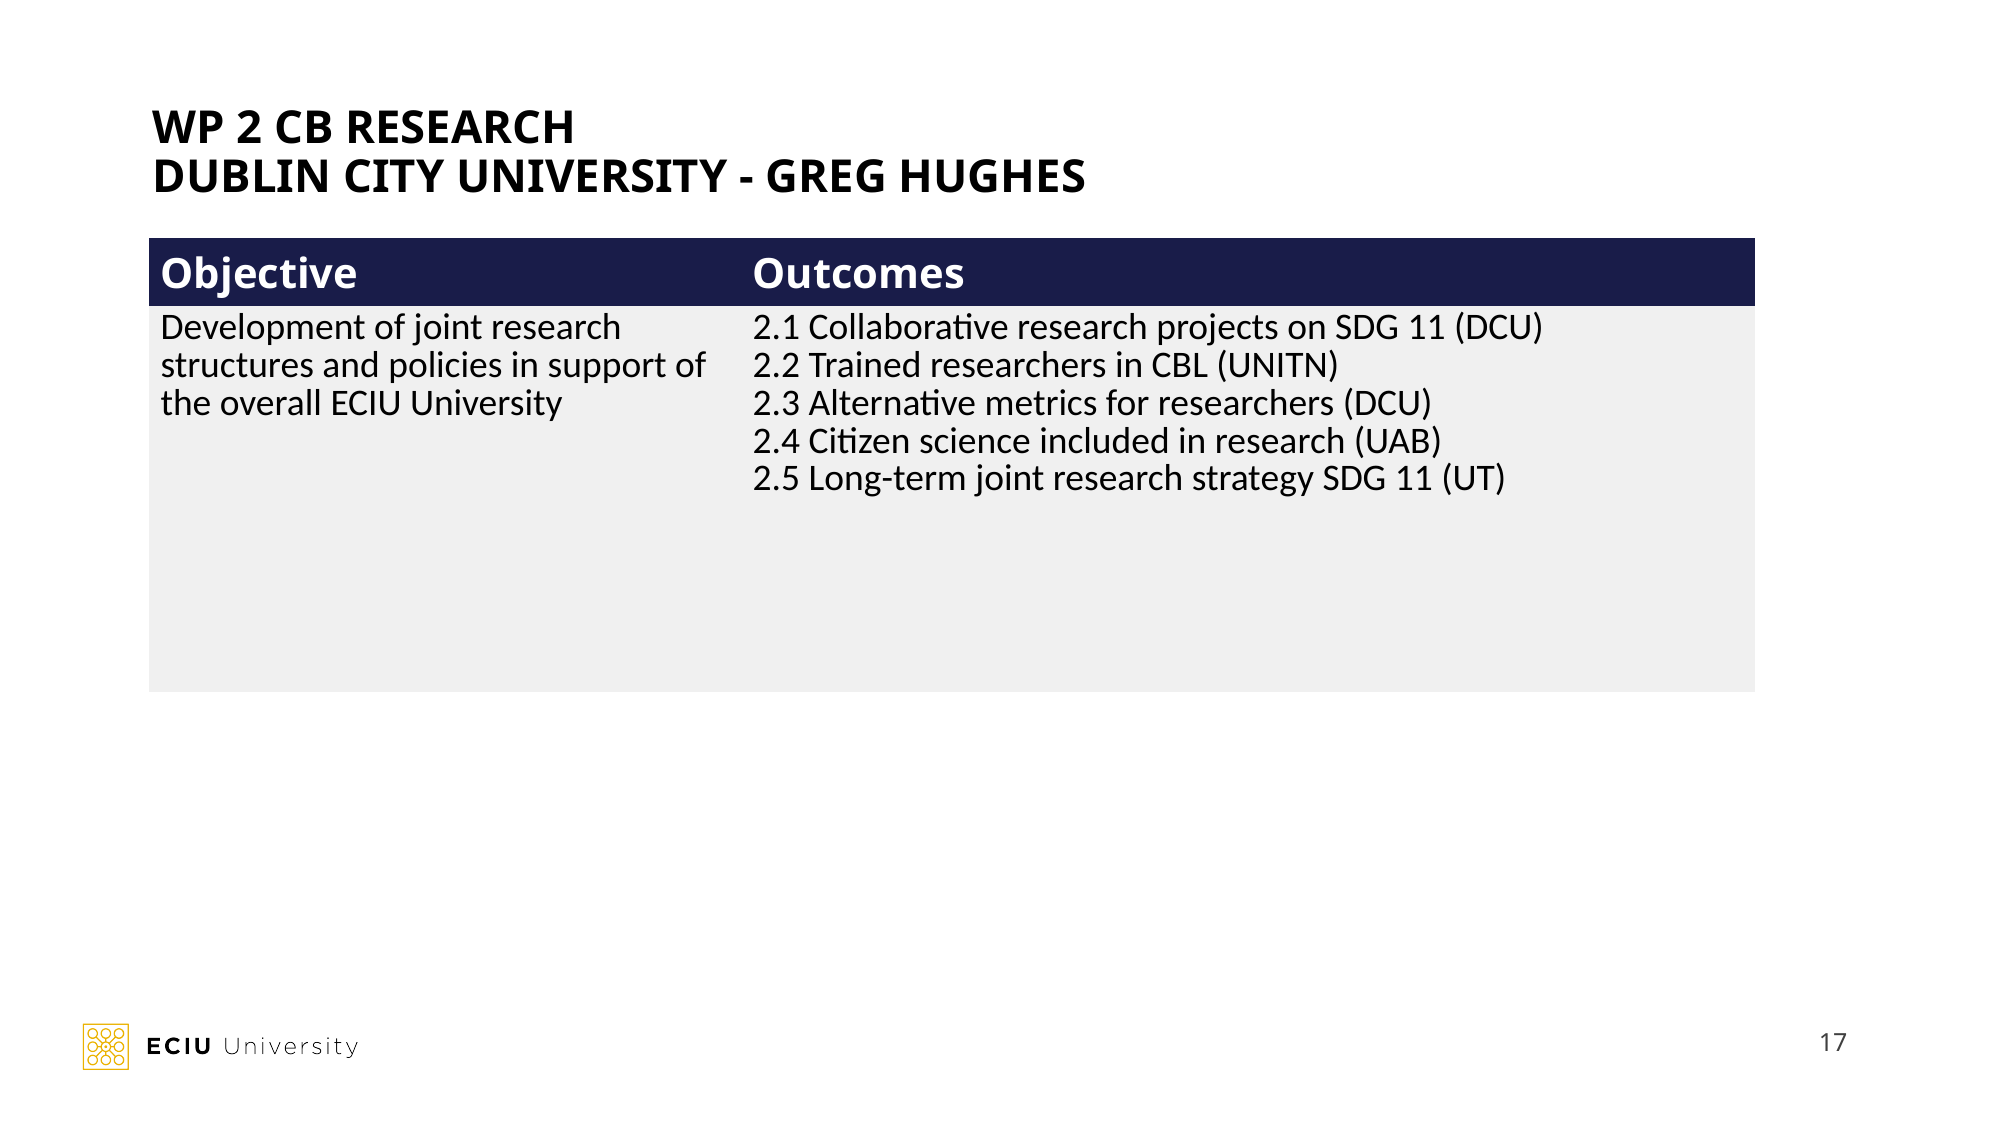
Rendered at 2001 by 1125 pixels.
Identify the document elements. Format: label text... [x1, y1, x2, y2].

table_header Outcomes [741, 238, 1755, 306]
table_cell Development of joint research structures and policies in support of the overall ECIU University [149, 306, 741, 692]
table_cell 2.1 Collaborative research projects on SDG 11 (DCU) 2.2 Trained researchers in CBL (UNITN) 2.3 Alternative metrics for researchers (DCU) 2.4 Citizen science included in research (UAB) 2.5 Long-term joint research strategy SDG 11 (UT) [741, 306, 1755, 692]
picture [55, 986, 388, 1100]
title WP 2 CB RESEARCH DUBLIN CITY UNIVERSITY - GREG HUGHES [137, 96, 1863, 211]
table_header Objective [149, 238, 741, 306]
slide_number 17 [1412, 1013, 1863, 1074]
